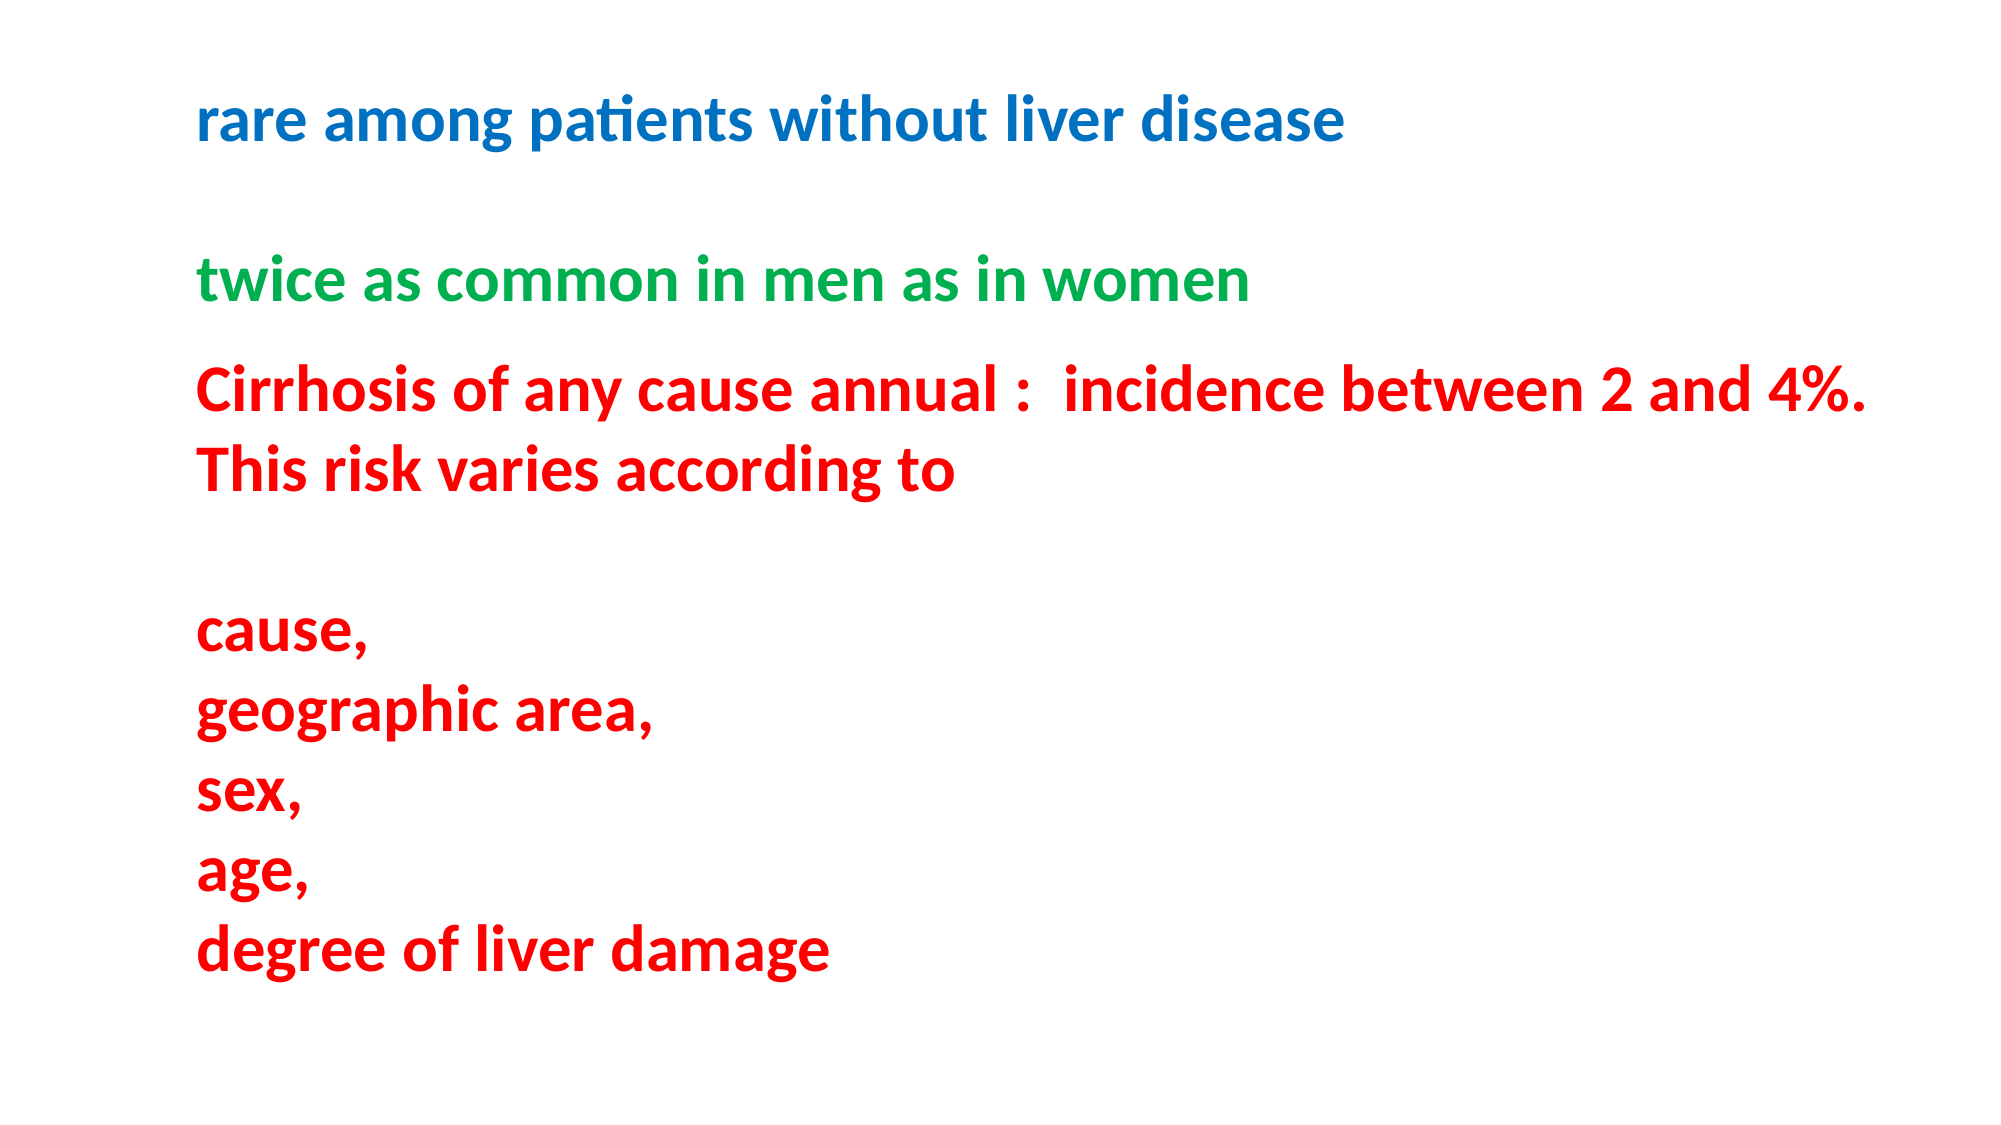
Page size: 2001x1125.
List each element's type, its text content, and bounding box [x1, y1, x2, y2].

text_box Cirrhosis of any cause annual : incidence between 2 and 4%. This risk varies according to cause, geographic area, sex, age, degree of liver damage [181, 337, 1907, 992]
text_box rare among patients without liver disease twice as common in men as in women [181, 67, 1797, 323]
